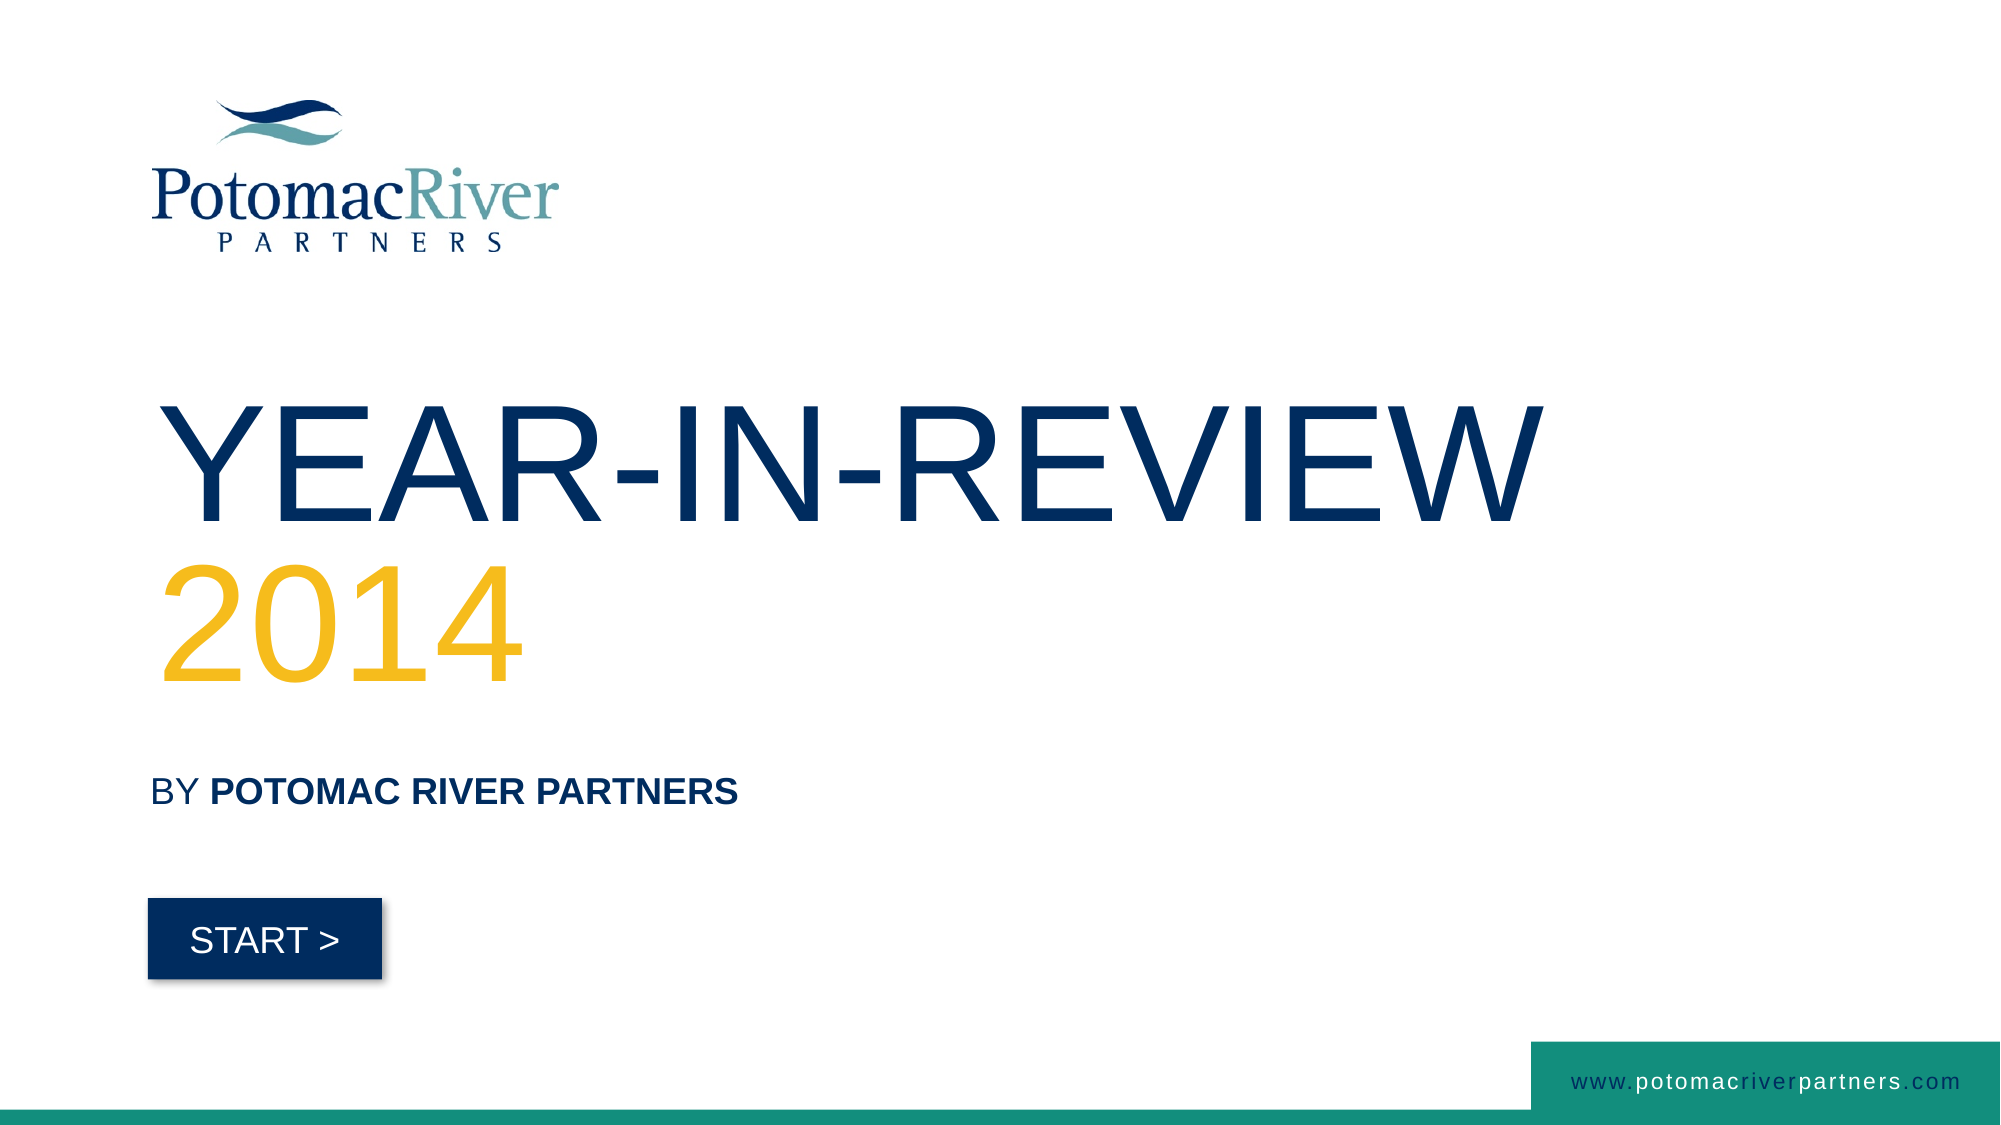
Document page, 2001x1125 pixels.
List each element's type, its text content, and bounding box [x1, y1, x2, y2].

text_box [0, 1109, 2000, 1125]
text_box [1531, 1041, 2000, 1111]
text_box BY POTOMAC RIVER PARTNERS [135, 759, 755, 820]
picture [151, 100, 559, 252]
title YEAR-IN-REVIEW 2014 [141, 254, 1829, 855]
text_box START > [147, 898, 382, 980]
text_box www.potomacriverpartners.com [1556, 1058, 1976, 1101]
